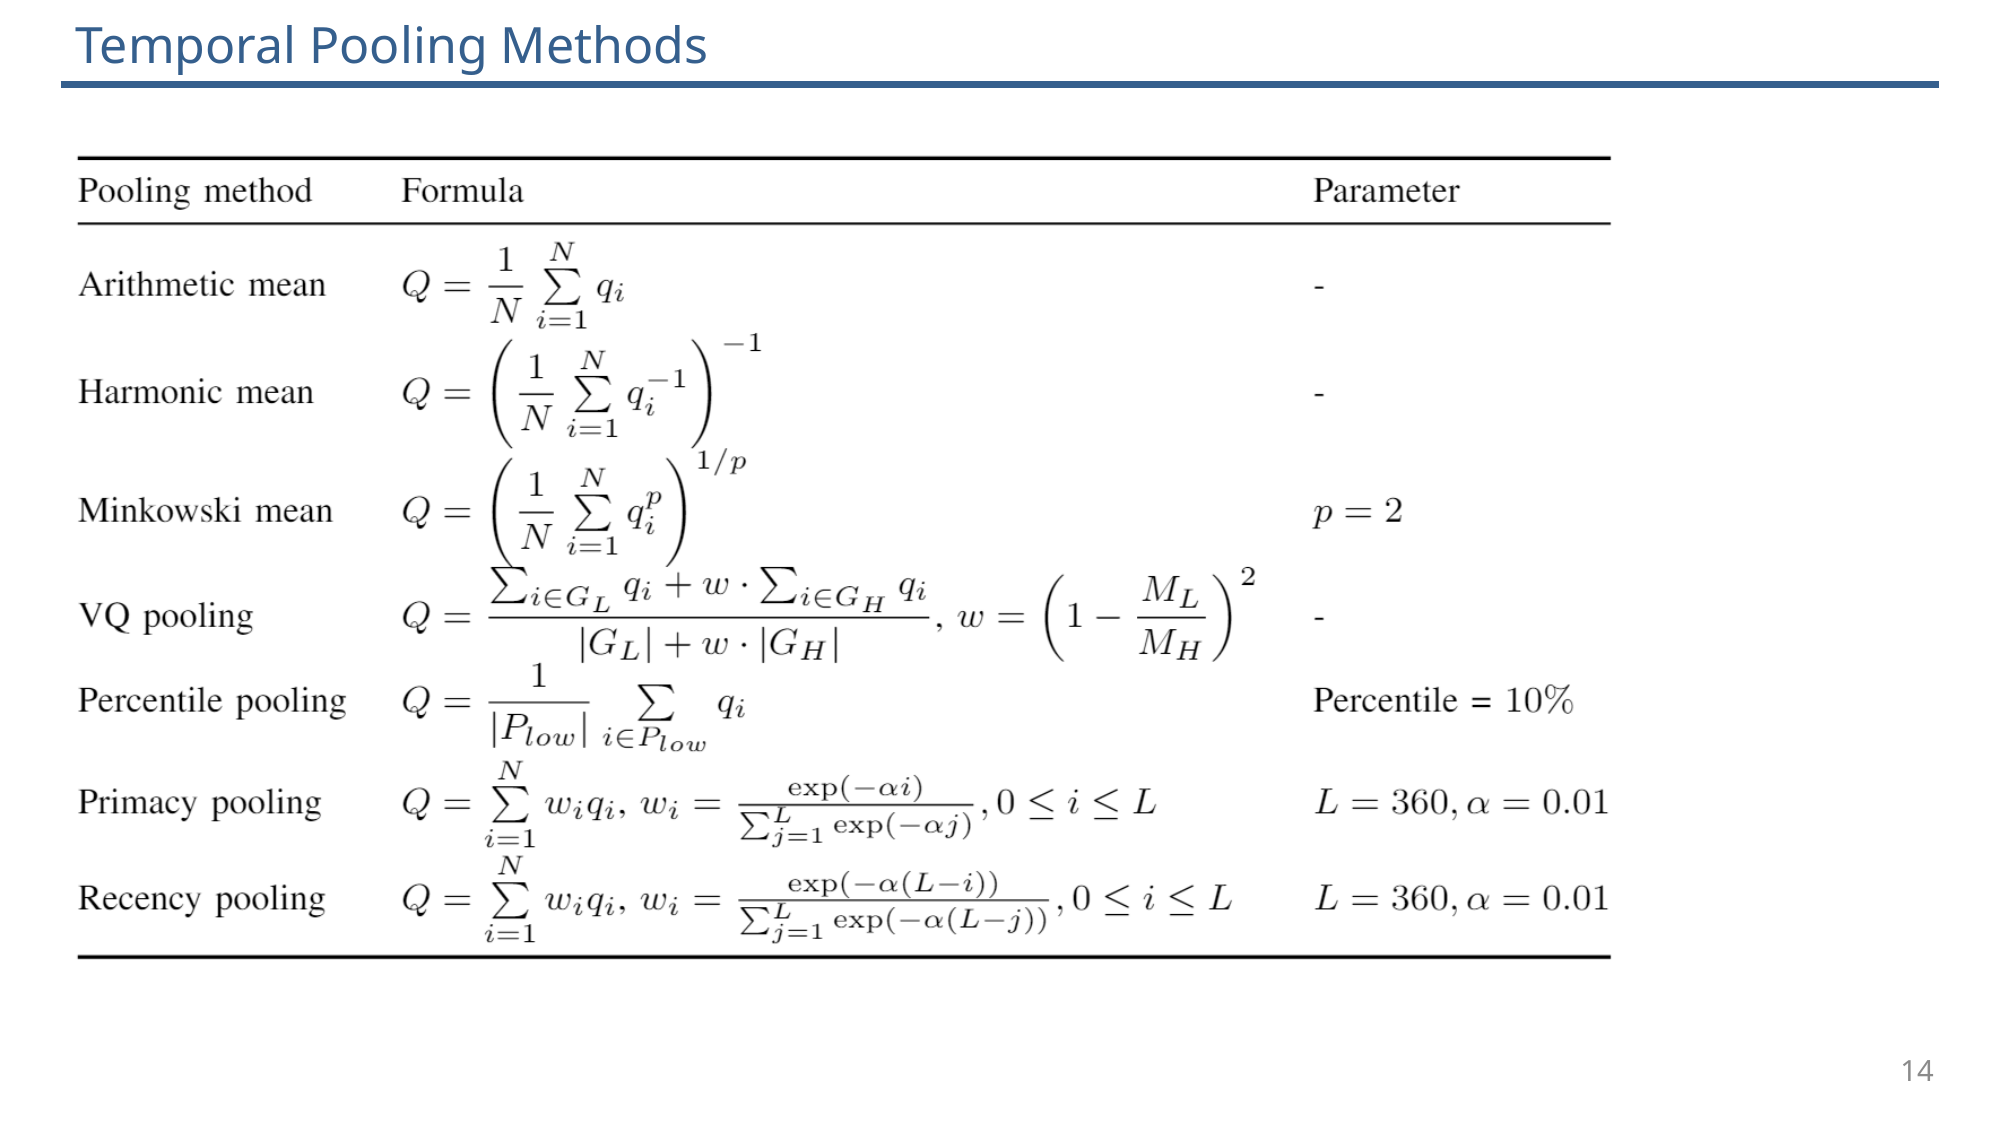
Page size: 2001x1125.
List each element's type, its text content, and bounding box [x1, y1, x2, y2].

picture [60, 133, 1648, 992]
title Temporal Pooling Methods [60, 1, 1940, 82]
slide_number 14 [1498, 1042, 1949, 1103]
